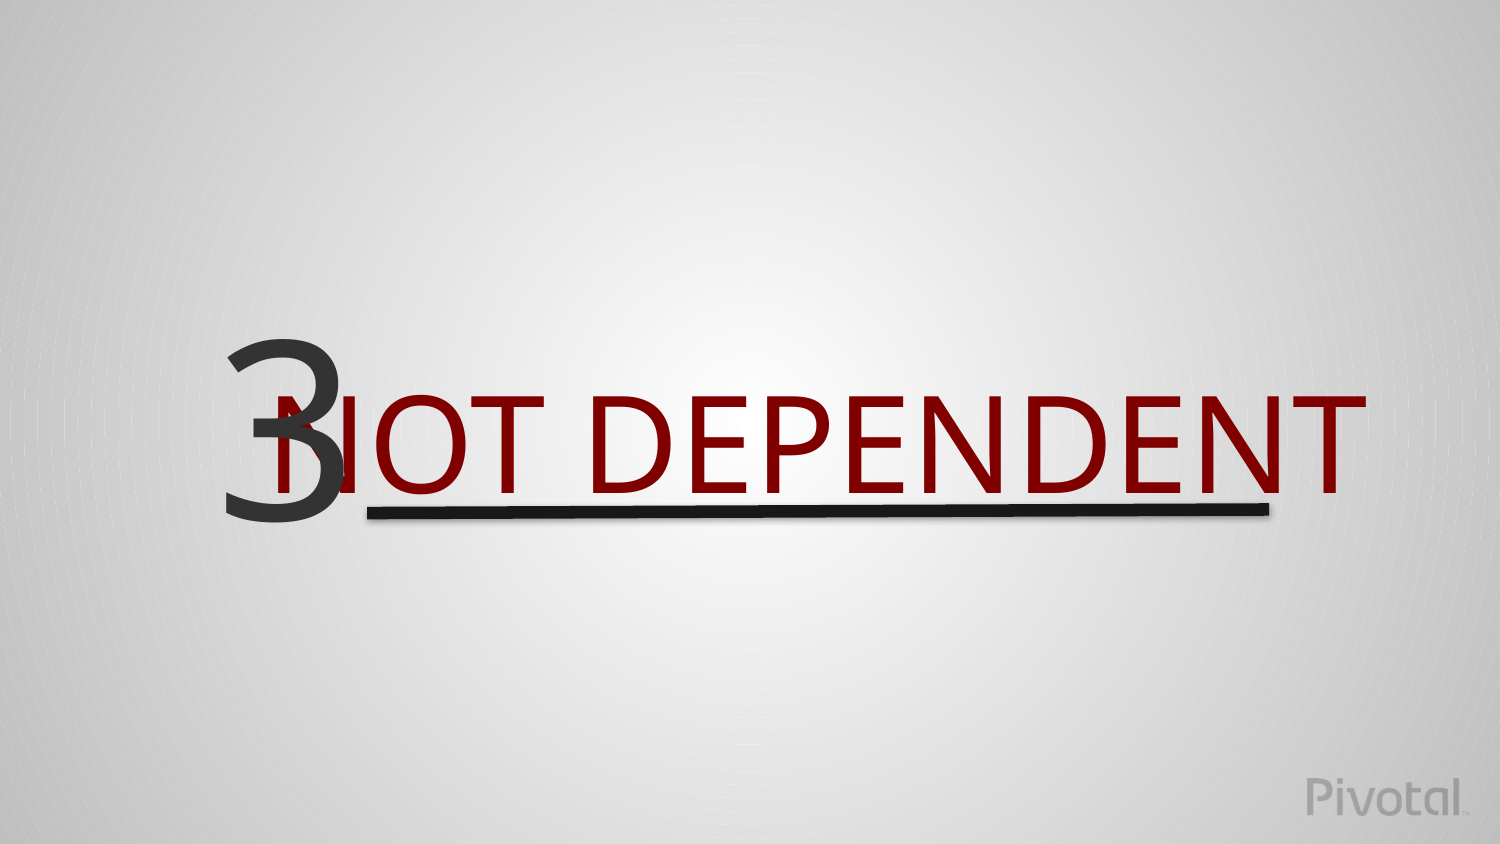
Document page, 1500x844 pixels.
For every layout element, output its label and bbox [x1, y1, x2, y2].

picture [1307, 778, 1470, 816]
text_box [210, 262, 1283, 582]
